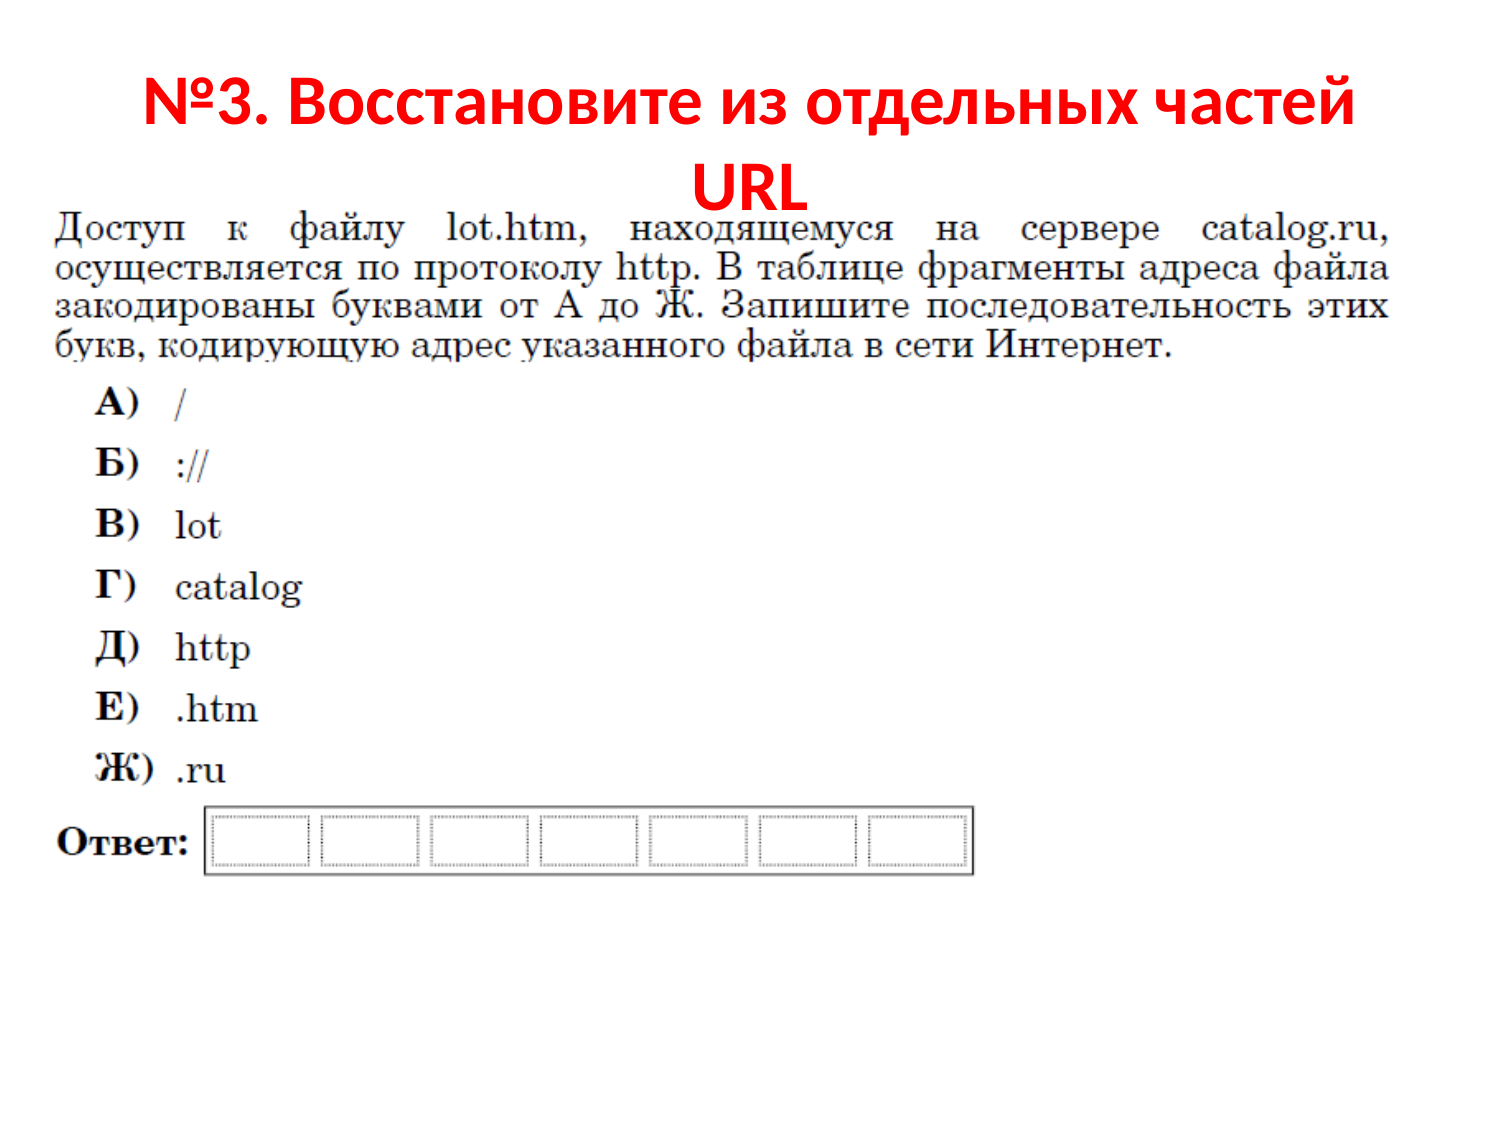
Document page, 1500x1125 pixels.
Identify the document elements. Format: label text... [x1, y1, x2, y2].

picture [46, 198, 1430, 913]
title №3. Восстановите из отдельных частей URL [75, 45, 1425, 197]
